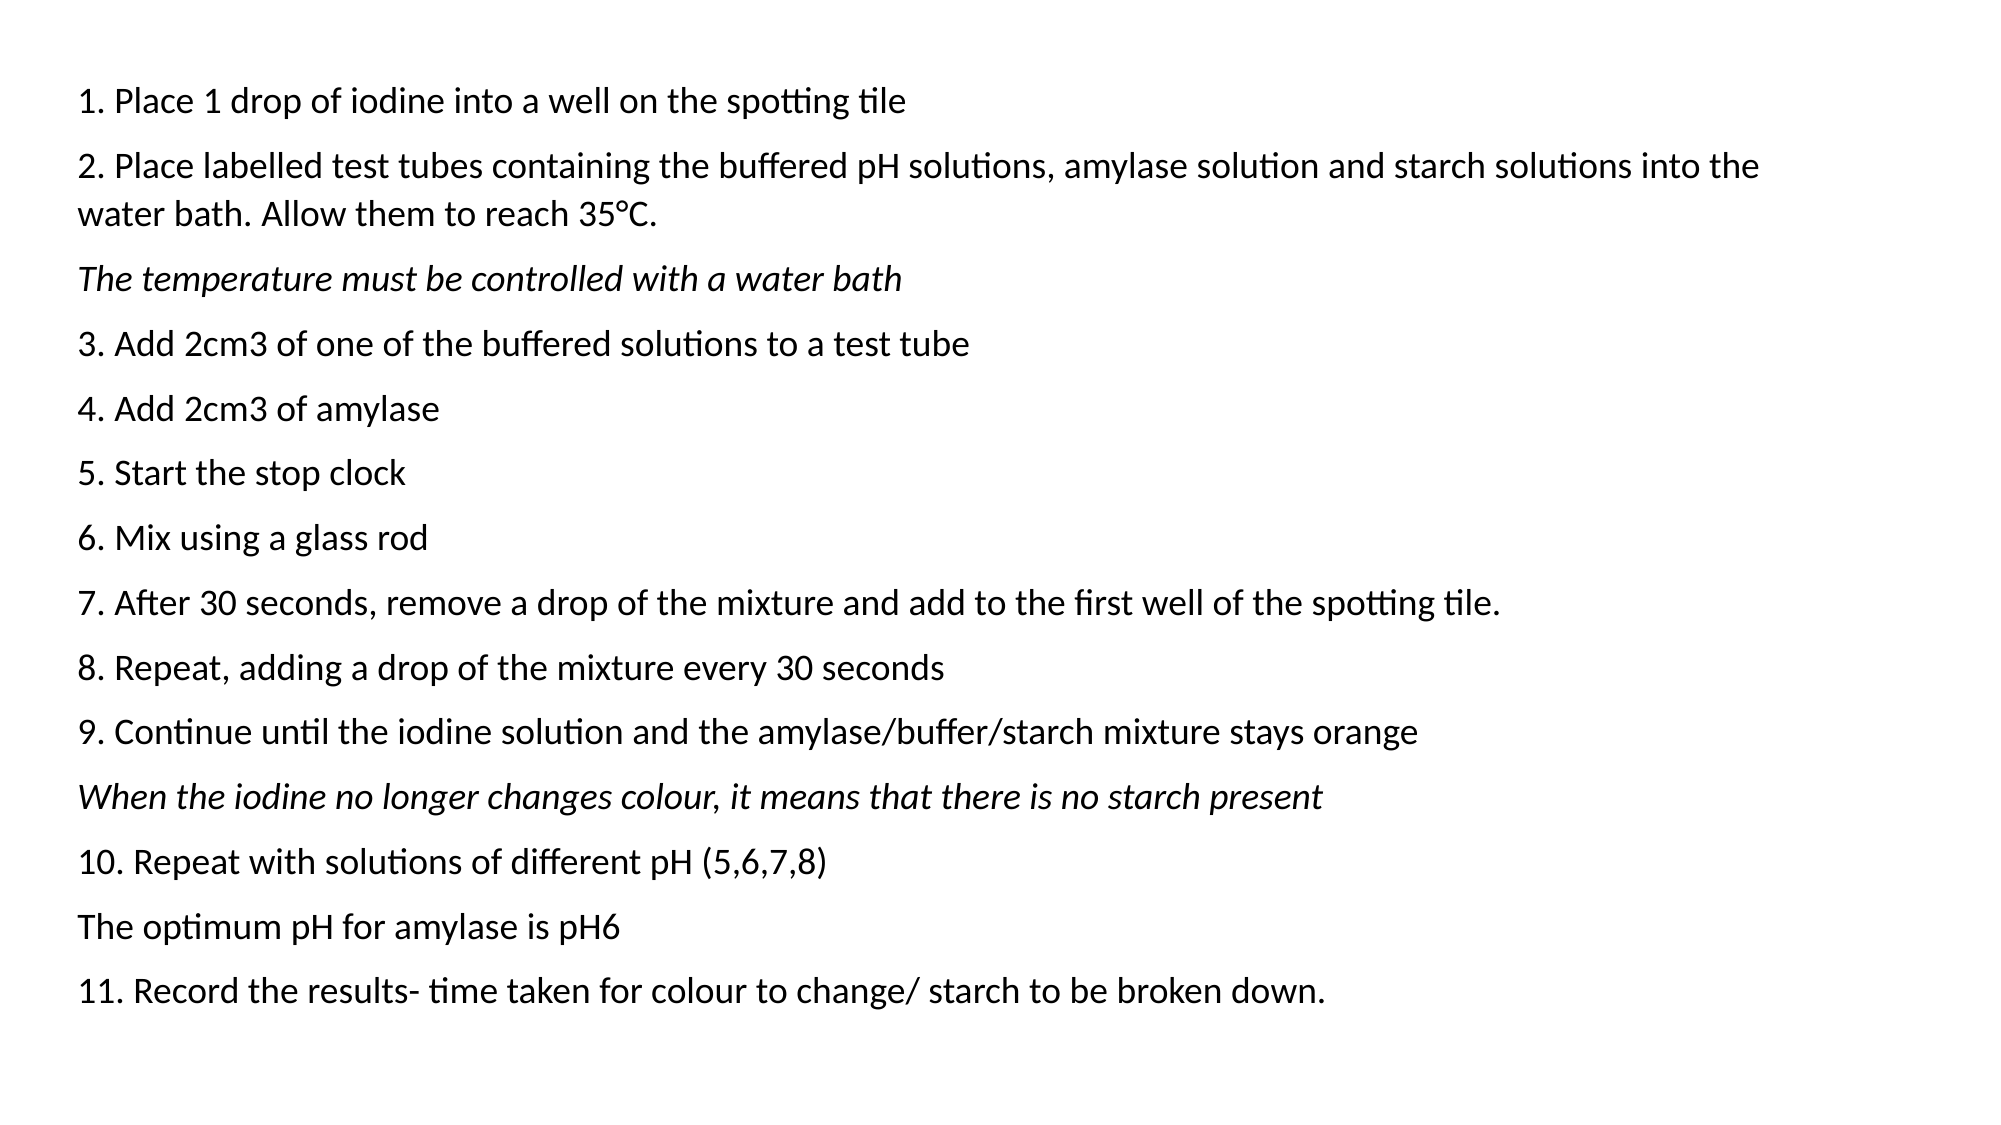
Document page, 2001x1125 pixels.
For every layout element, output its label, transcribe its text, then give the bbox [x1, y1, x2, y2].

text_box 1. Place 1 drop of iodine into a well on the spotting tile 2. Place labelled test tubes containing the buffered pH solutions, amylase solution and starch solutions into the water bath. Allow them to reach 35°C. The temperature must be controlled with a water bath 3. Add 2cm3 of one of the buffered solutions to a test tube 4. Add 2cm3 of amylase 5. Start the stop clock 6. Mix using a glass rod 7. After 30 seconds, remove a drop of the mixture and add to the first well of the spotting tile. 8. Repeat, adding a drop of the mixture every 30 seconds 9. Continue until the iodine solution and the amylase/buffer/starch mixture stays orange When the iodine no longer changes colour, it means that there is no starch present 10. Repeat with solutions of different pH (5,6,7,8) The optimum pH for amylase is pH6 11. Record the results- time taken for colour to change/ starch to be broken down. [62, 65, 1871, 1019]
